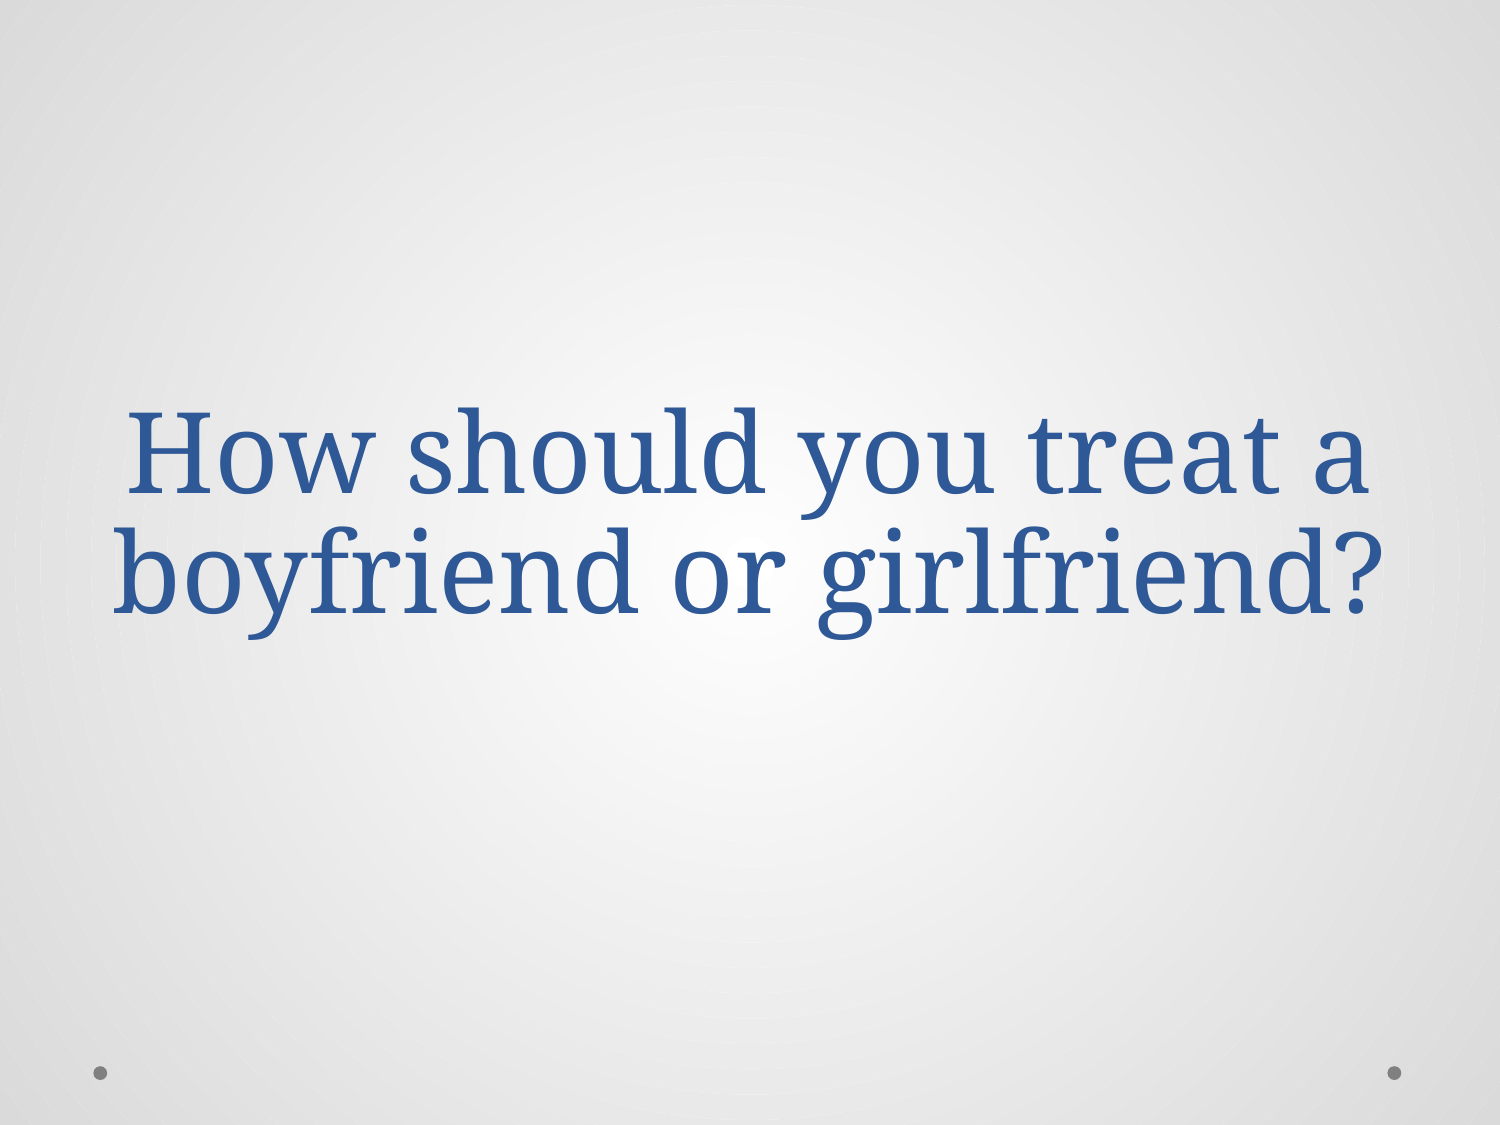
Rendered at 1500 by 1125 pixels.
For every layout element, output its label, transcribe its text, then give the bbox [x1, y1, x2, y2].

title How should you treat a boyfriend or girlfriend? [75, 0, 1425, 644]
